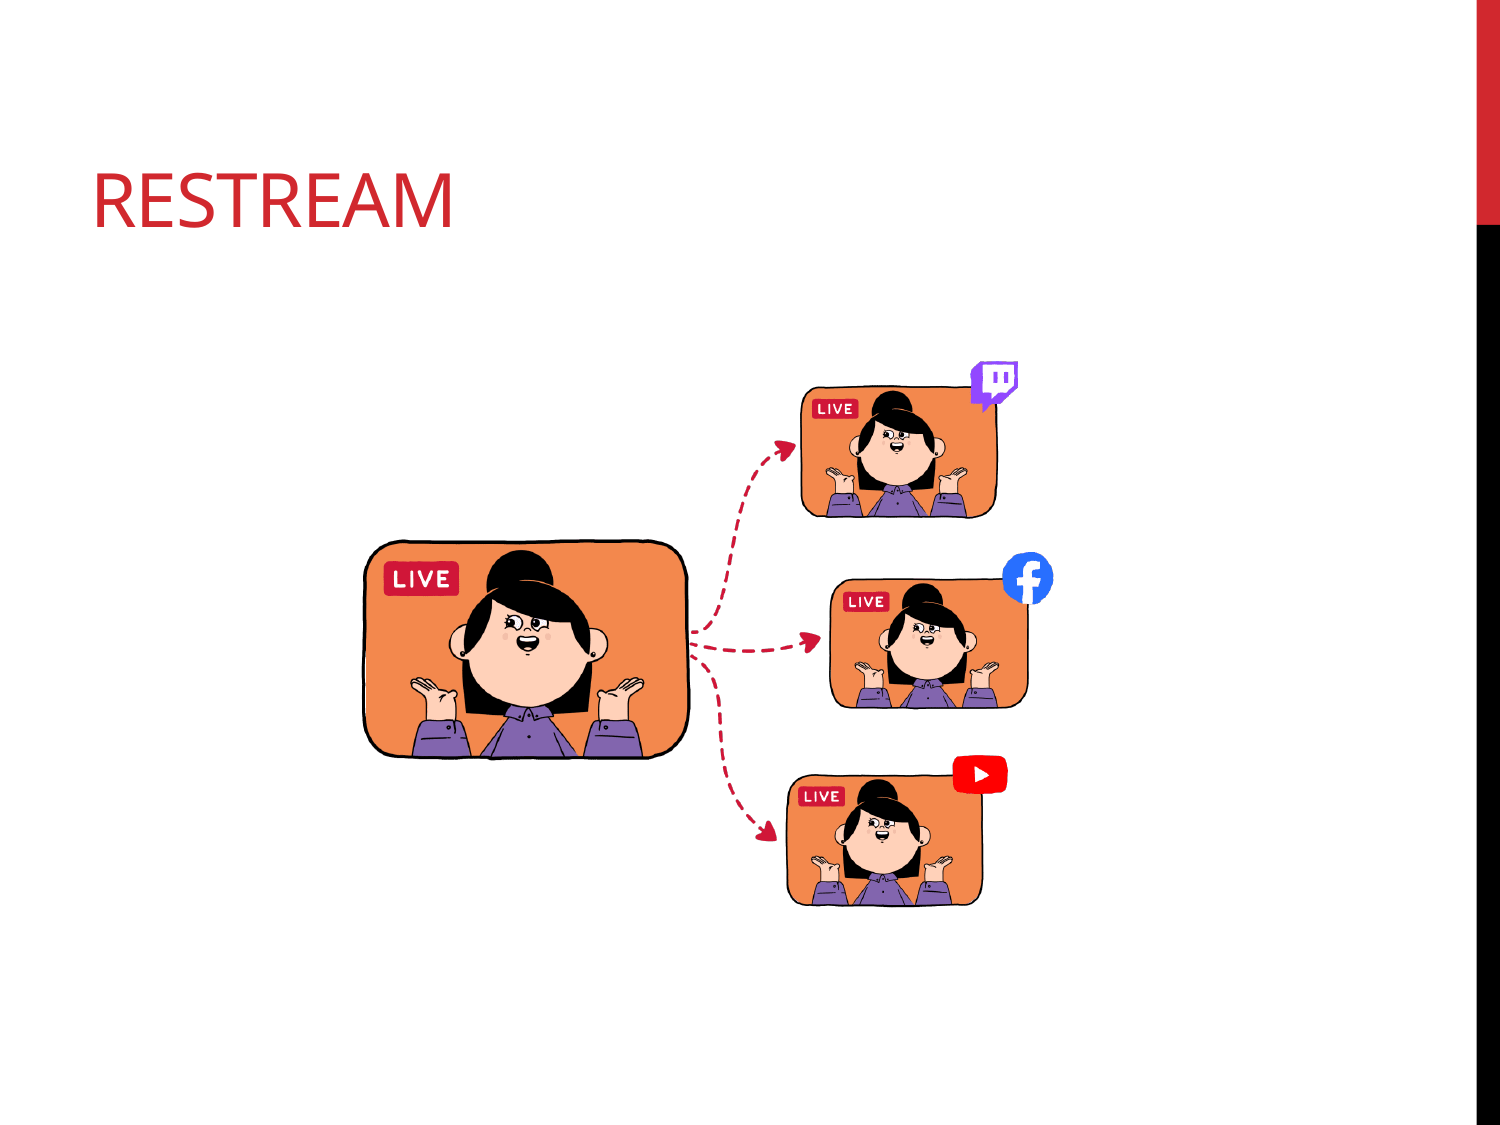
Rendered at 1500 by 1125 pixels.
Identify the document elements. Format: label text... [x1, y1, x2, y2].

title Restream [75, 25, 1025, 250]
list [340, 286, 1060, 1006]
